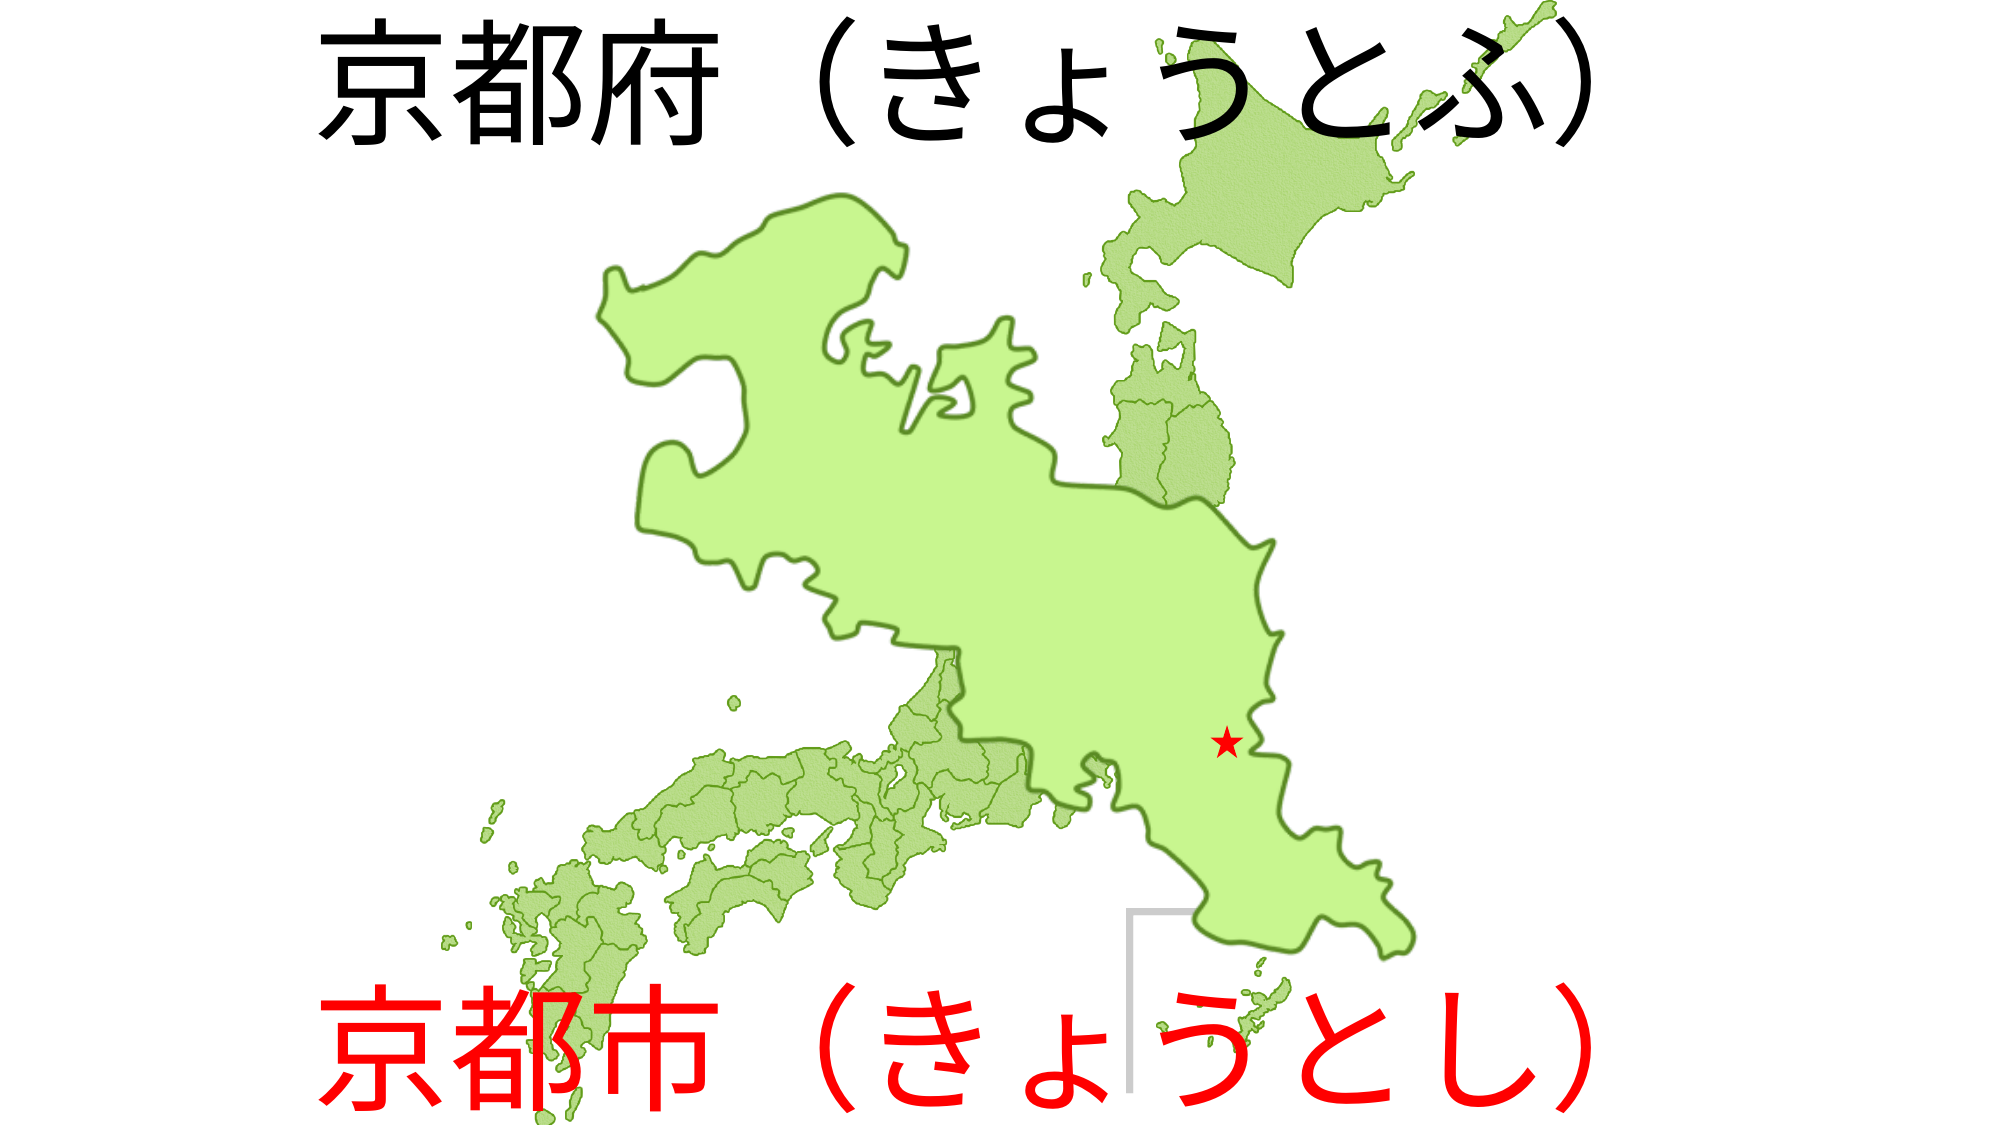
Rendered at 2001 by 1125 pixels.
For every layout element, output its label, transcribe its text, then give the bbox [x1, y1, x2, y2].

text_box 京都府（きょうとふ） [1563, 0, 2000, 159]
text_box 京都府（きょうとふ） [0, 0, 434, 159]
text_box 京都市（きょうとし） [0, 966, 434, 1125]
text_box 京都市（きょうとし） [1563, 966, 2000, 1125]
picture [434, 0, 1563, 1125]
